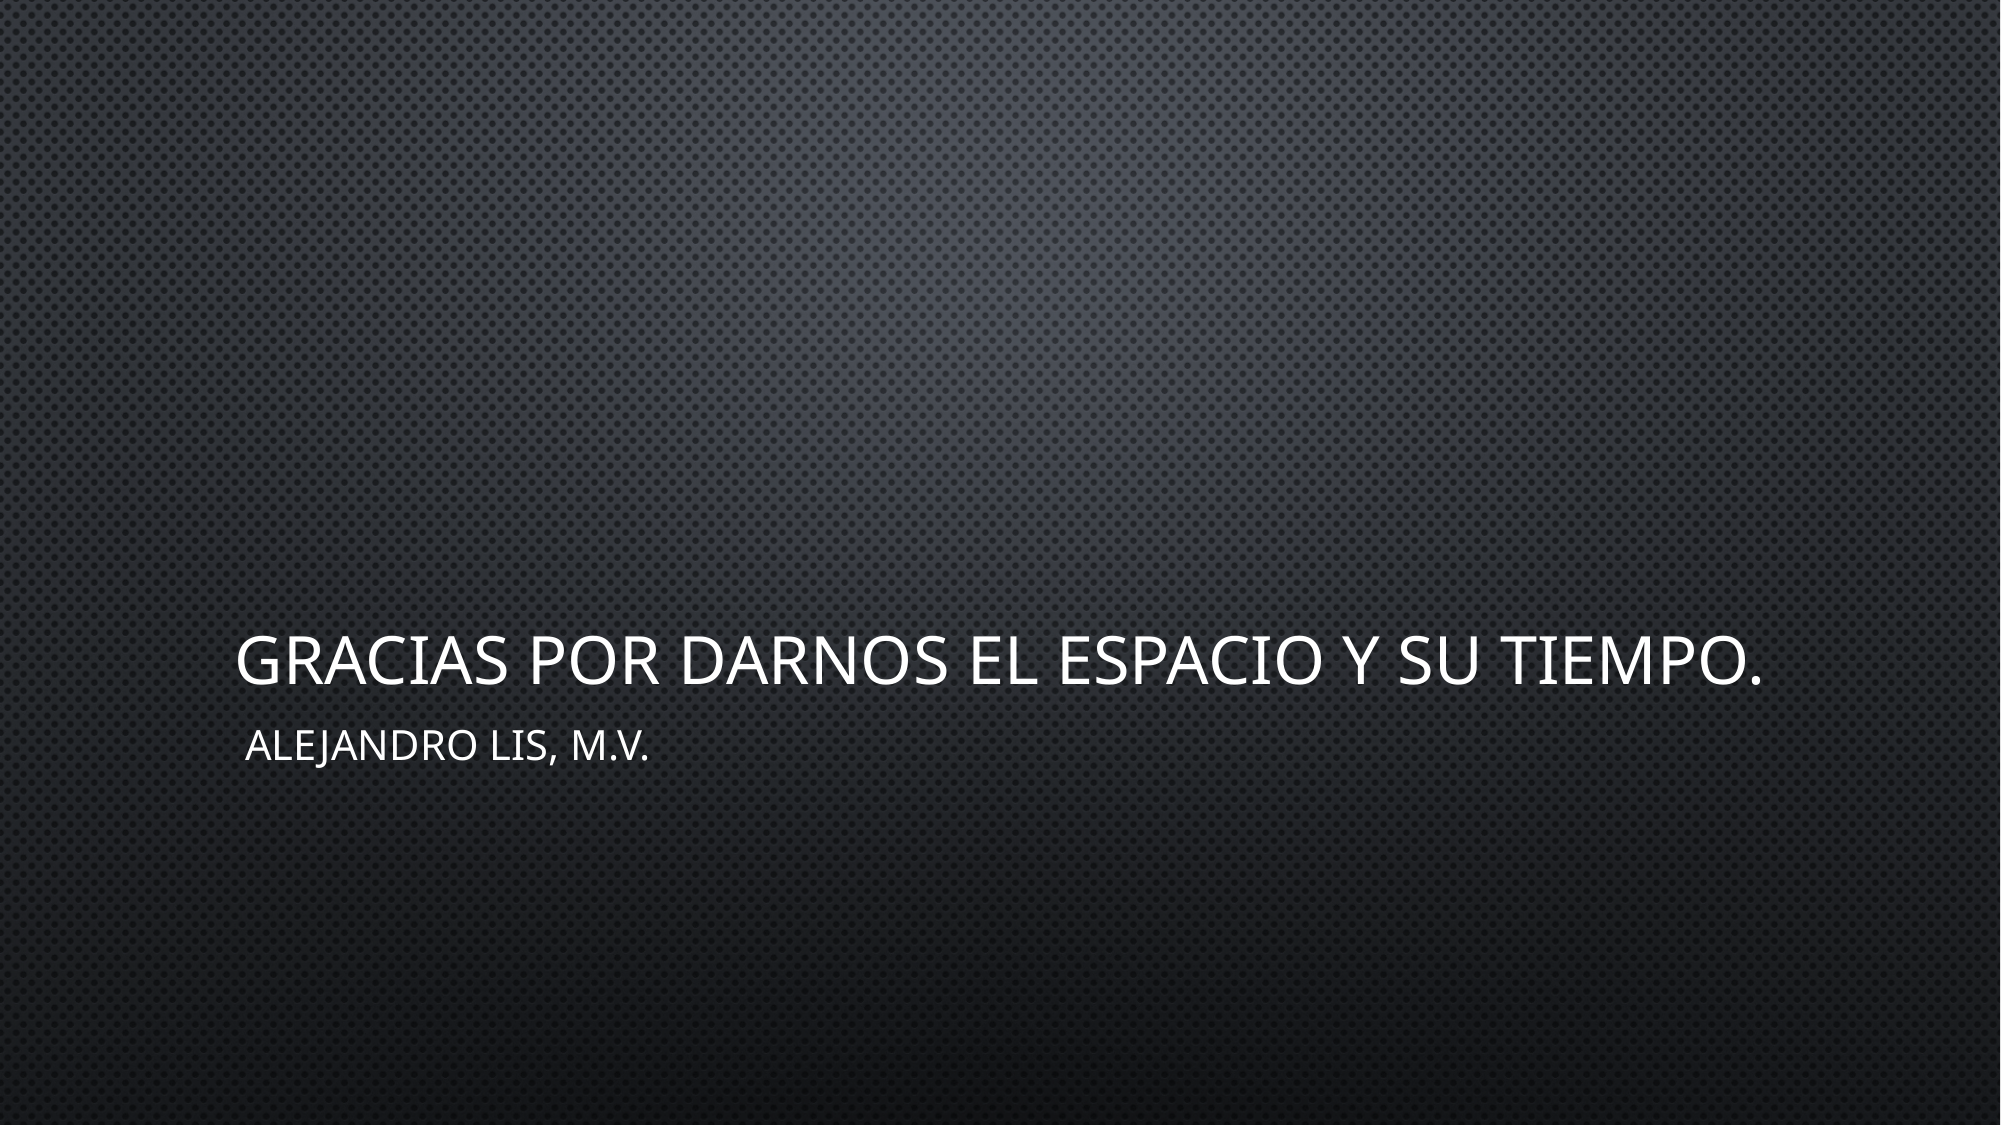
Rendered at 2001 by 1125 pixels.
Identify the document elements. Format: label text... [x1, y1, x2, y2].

list Gracias por darnos el espacio y su tiempo. Alejandro Lis, M.V. [187, 437, 1813, 950]
